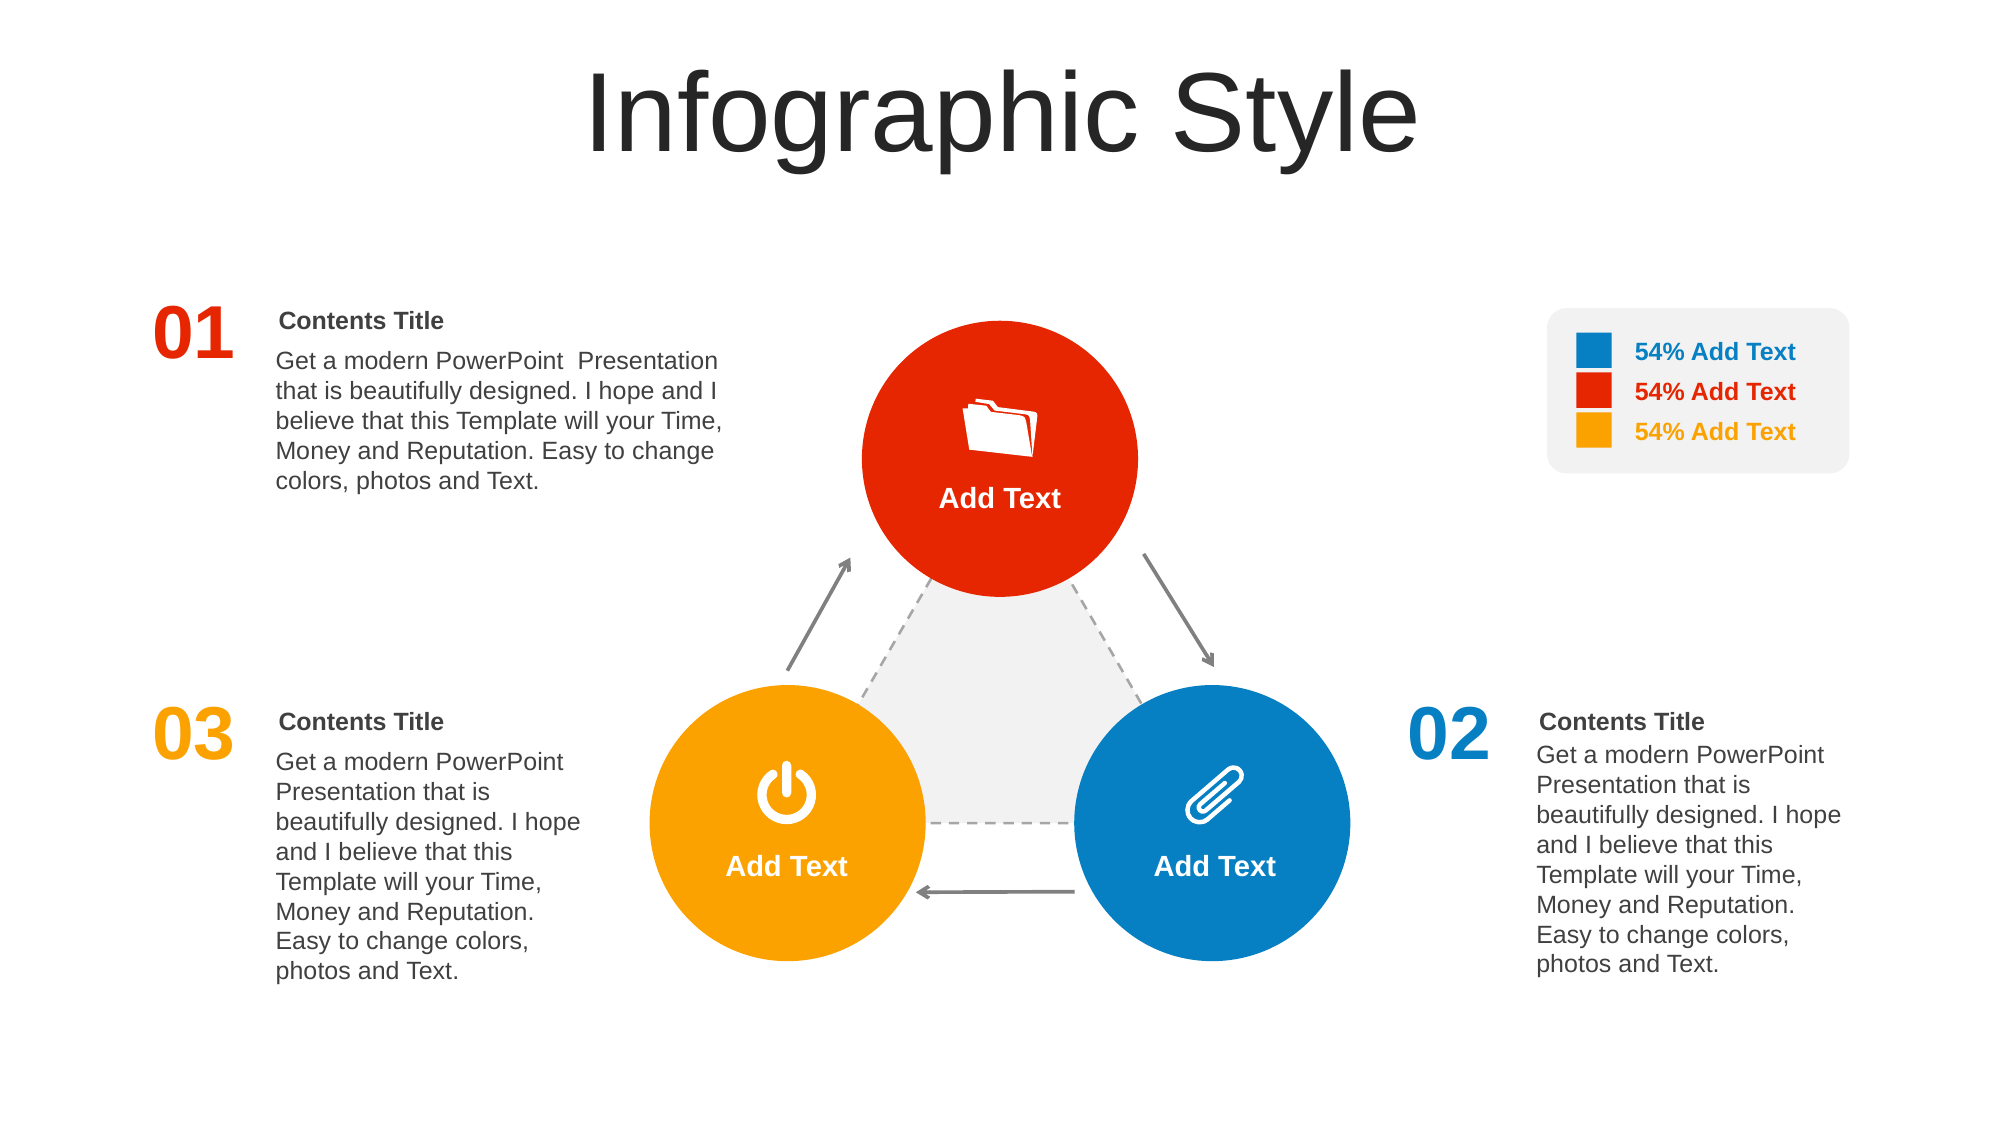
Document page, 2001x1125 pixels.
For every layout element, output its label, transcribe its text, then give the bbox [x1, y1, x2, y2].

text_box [649, 320, 1351, 962]
text_box [1545, 307, 1851, 475]
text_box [1521, 697, 1864, 989]
list Infographic Style [53, 55, 1952, 175]
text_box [260, 296, 745, 504]
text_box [260, 697, 604, 996]
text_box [1576, 328, 1820, 454]
text_box 03 [134, 676, 254, 782]
text_box 01 [134, 275, 254, 381]
text_box 02 [1389, 676, 1510, 782]
